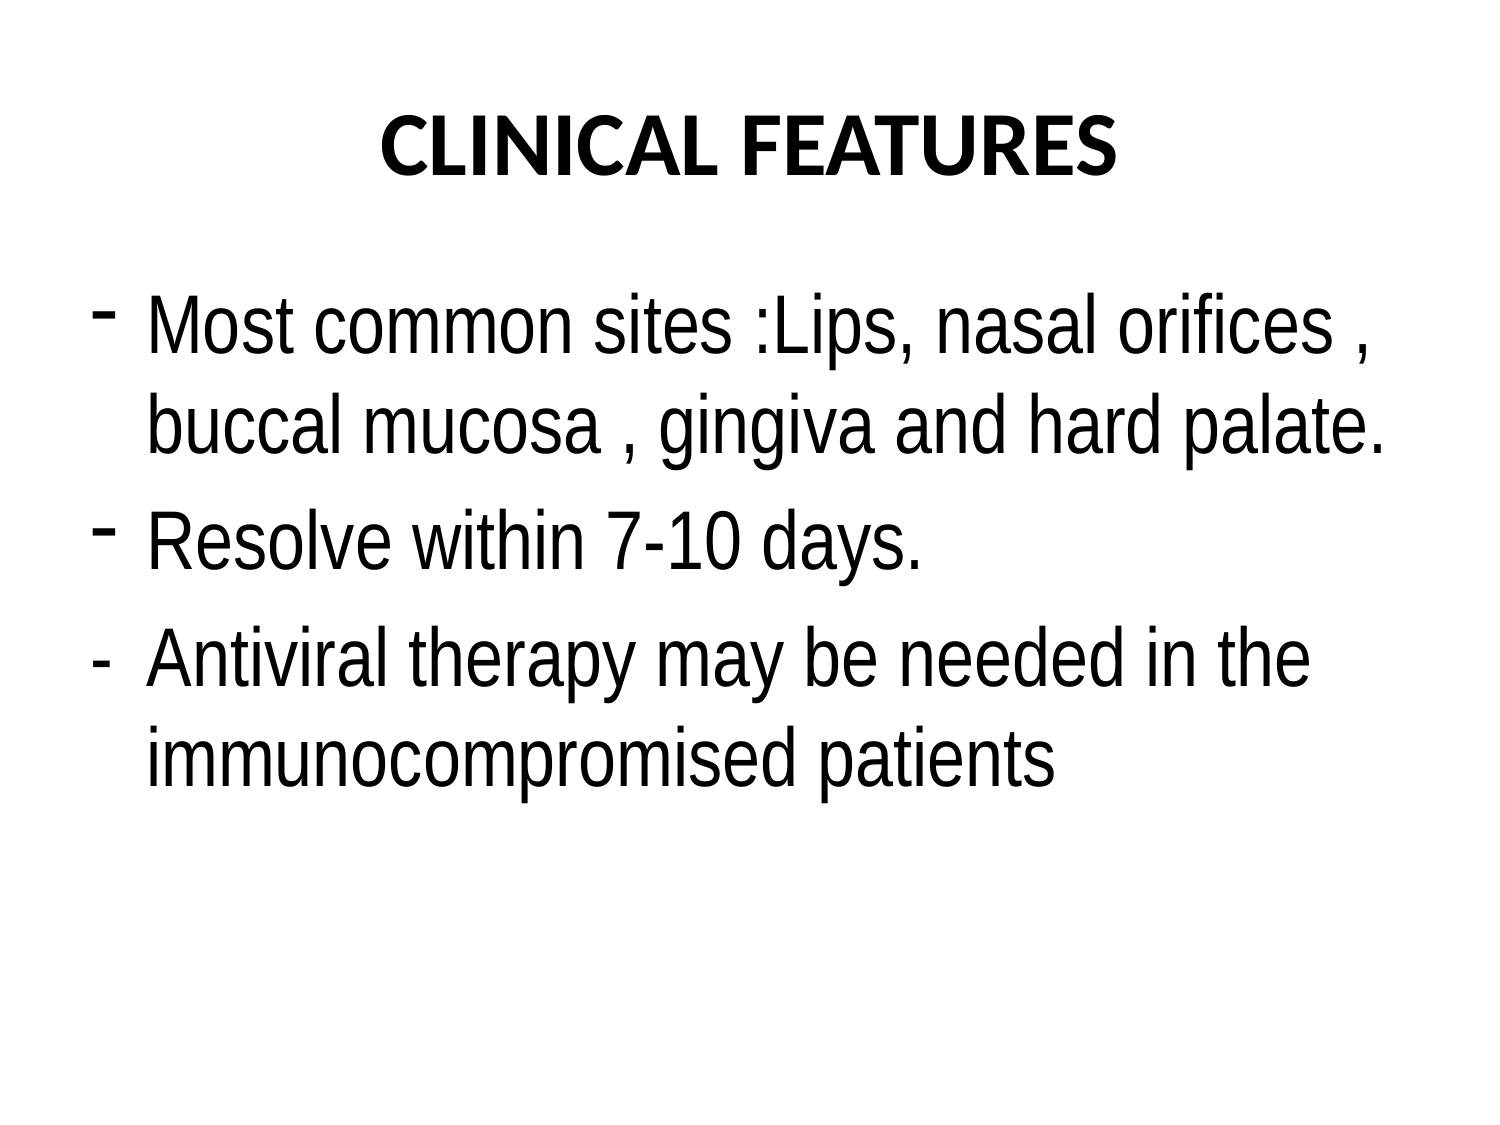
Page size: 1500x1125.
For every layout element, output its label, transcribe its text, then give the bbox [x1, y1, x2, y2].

title CLINICAL FEATURES [75, 45, 1425, 233]
list Most common sites :Lips, nasal orifices , buccal mucosa , gingiva and hard palate. Resolve within 7-10 days. - Antiviral therapy may be needed in the immunocompromised patients [75, 262, 1425, 1063]
